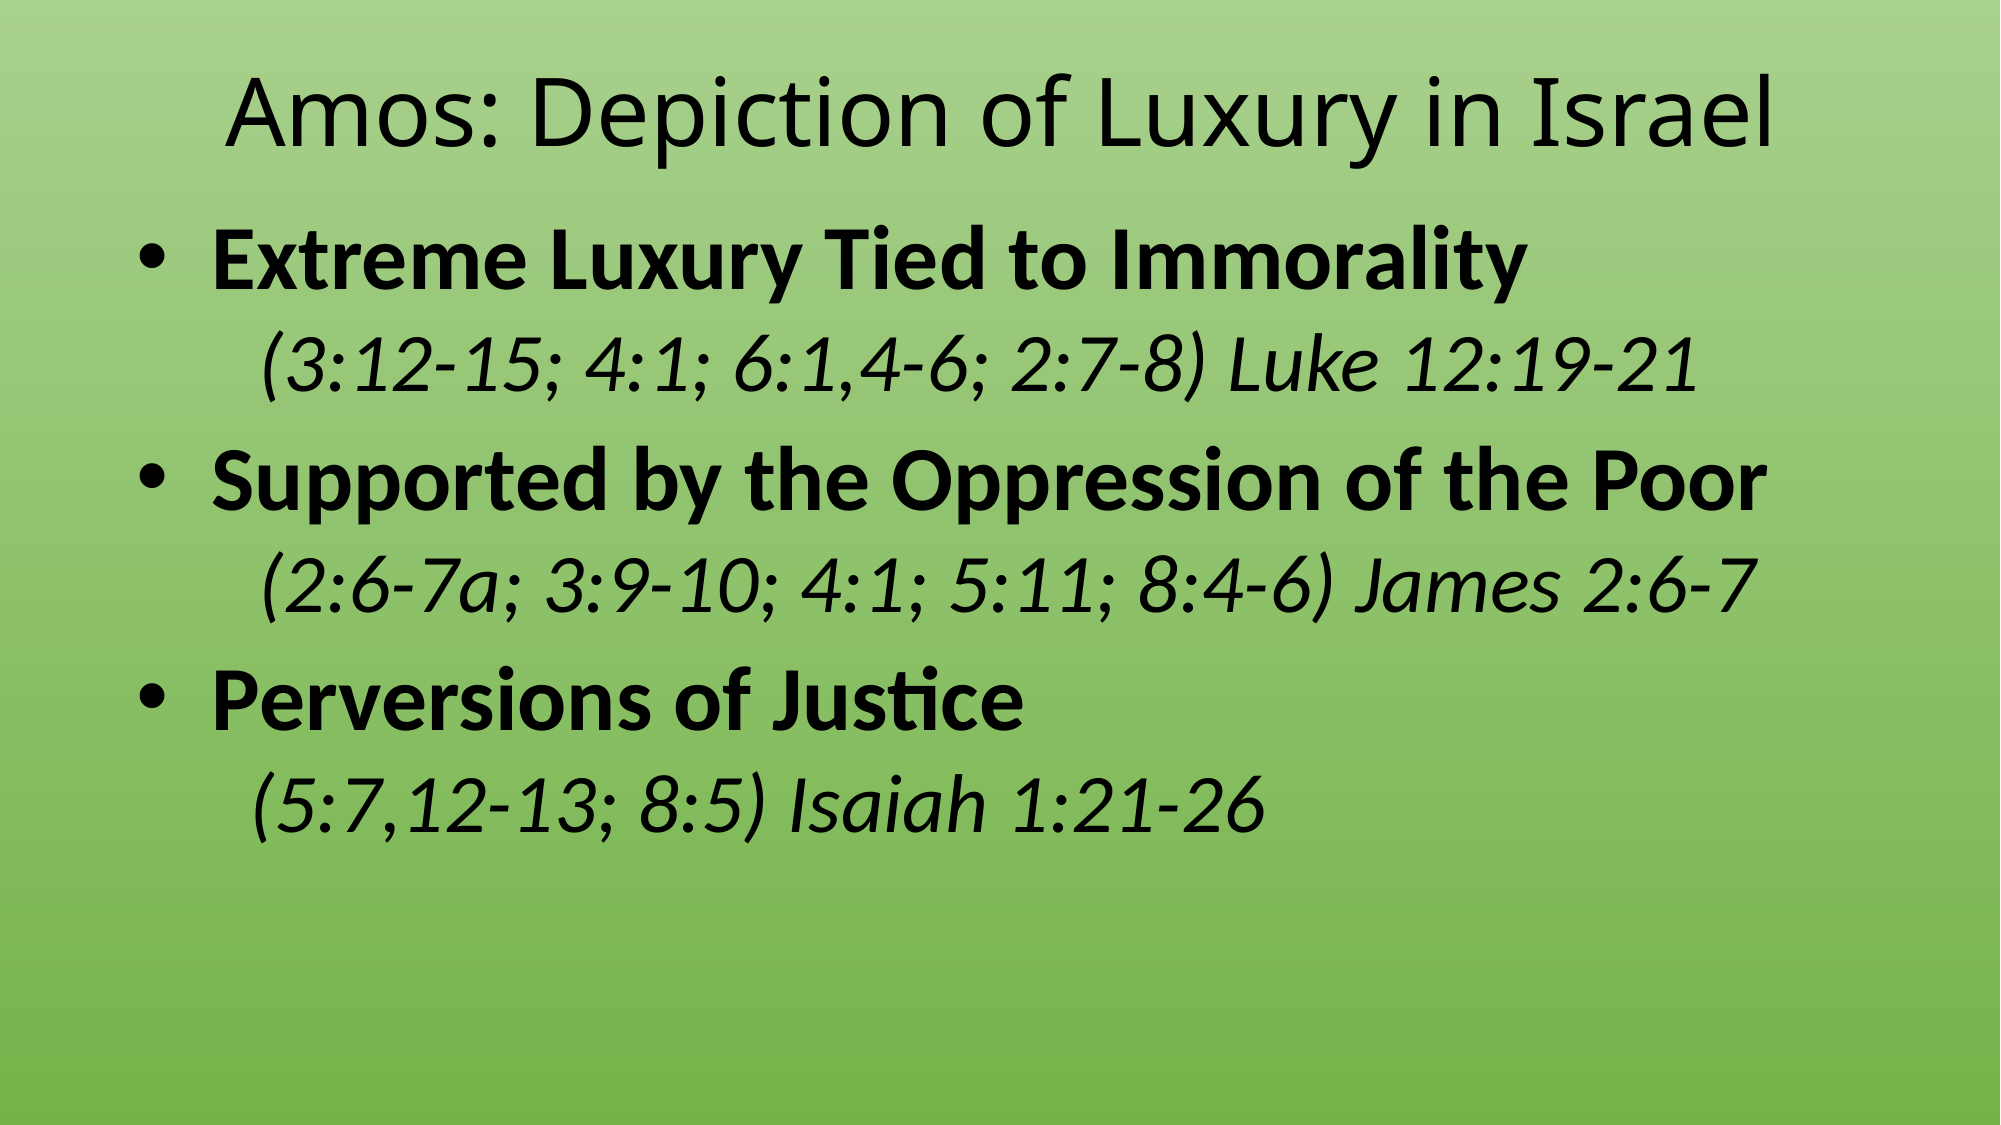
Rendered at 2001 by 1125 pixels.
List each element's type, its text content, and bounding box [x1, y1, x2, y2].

title Amos: Depiction of Luxury in Israel [50, 28, 1954, 204]
list Extreme Luxury Tied to Immorality (3:12-15; 4:1; 6:1,4-6; 2:7-8) Luke 12:19-21 Supported by the Oppression of the Poor (2:6-7a; 3:9-10; 4:1; 5:11; 8:4-6) James 2:6-7 Perversions of Justice (5:7,12-13; 8:5) Isaiah 1:21-26 [121, 203, 1866, 1097]
